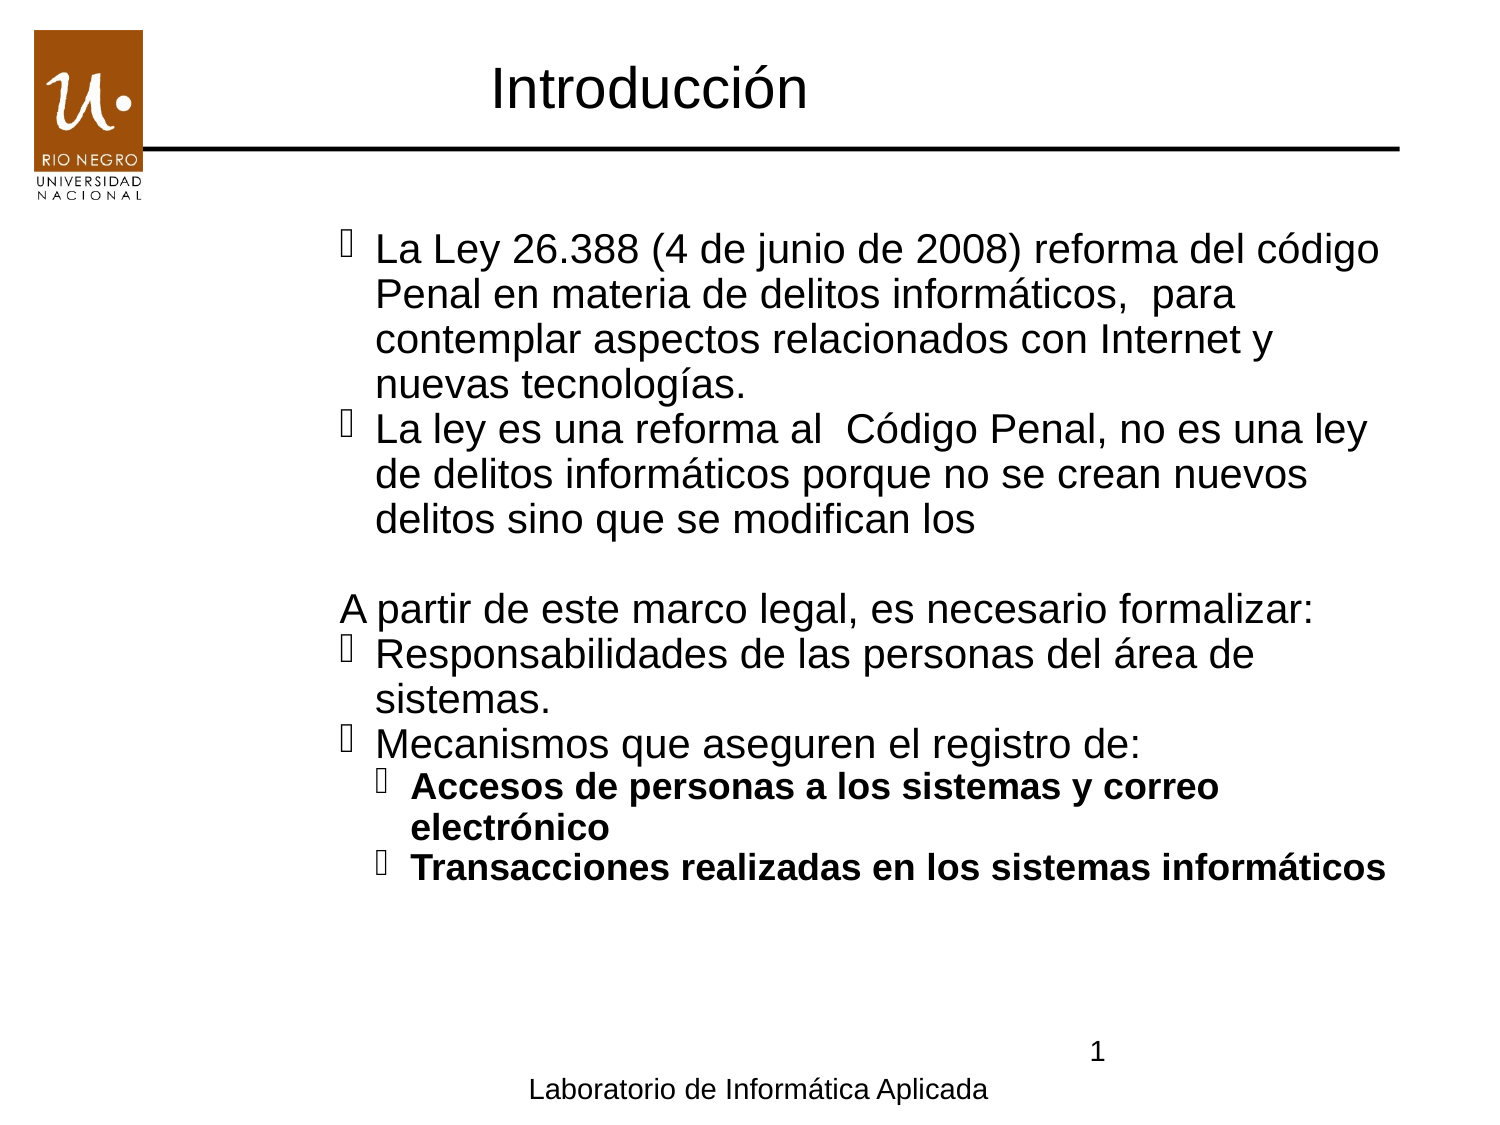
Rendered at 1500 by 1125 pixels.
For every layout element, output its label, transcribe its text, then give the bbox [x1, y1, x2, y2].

text_box Laboratorio de Informática Aplicada [513, 1063, 1035, 1125]
text_box Introducción [146, 42, 1246, 148]
picture [34, 30, 143, 200]
text_box La Ley 26.388 (4 de junio de 2008) reforma del código Penal en materia de delitos informáticos, para contemplar aspectos relacionados con Internet y nuevas tecnologías. La ley es una reforma al Código Penal, no es una ley de delitos informáticos porque no se crean nuevos delitos sino que se modifican los A partir de este marco legal, es necesario formalizar: Responsabilidades de las personas del área de sistemas. Mecanismos que aseguren el registro de: Accesos de personas a los sistemas y correo electrónico Transacciones realizadas en los sistemas informáticos [324, 219, 1424, 1041]
text_box 1 [1074, 1024, 1425, 1103]
